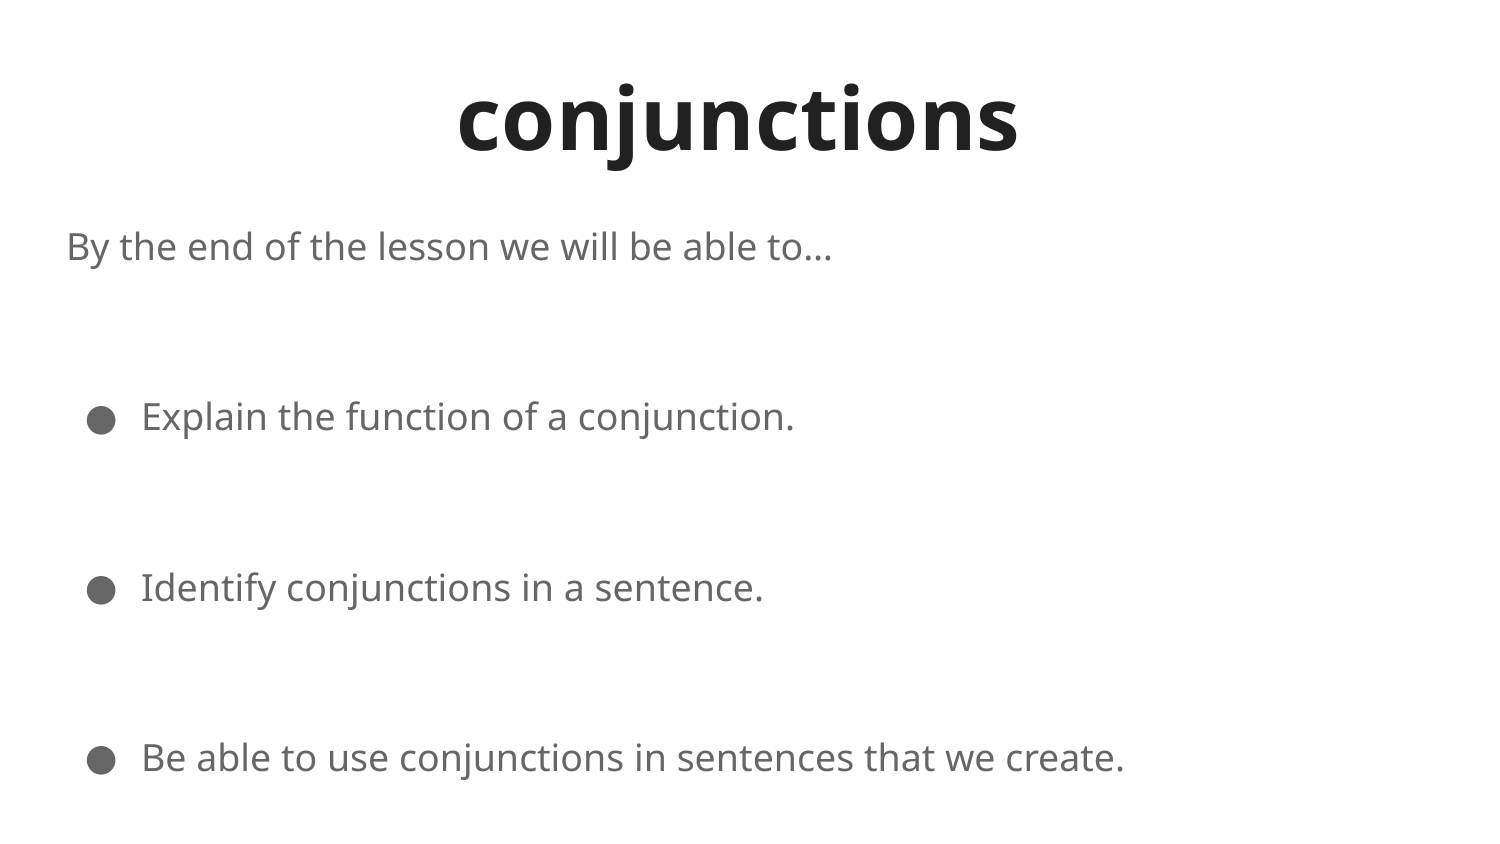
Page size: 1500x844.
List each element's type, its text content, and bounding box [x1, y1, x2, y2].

title conjunctions [51, 48, 1449, 180]
list By the end of the lesson we will be able to… Explain the function of a conjunction. Identify conjunctions in a sentence. Be able to use conjunctions in sentences that we create. [51, 201, 1449, 750]
